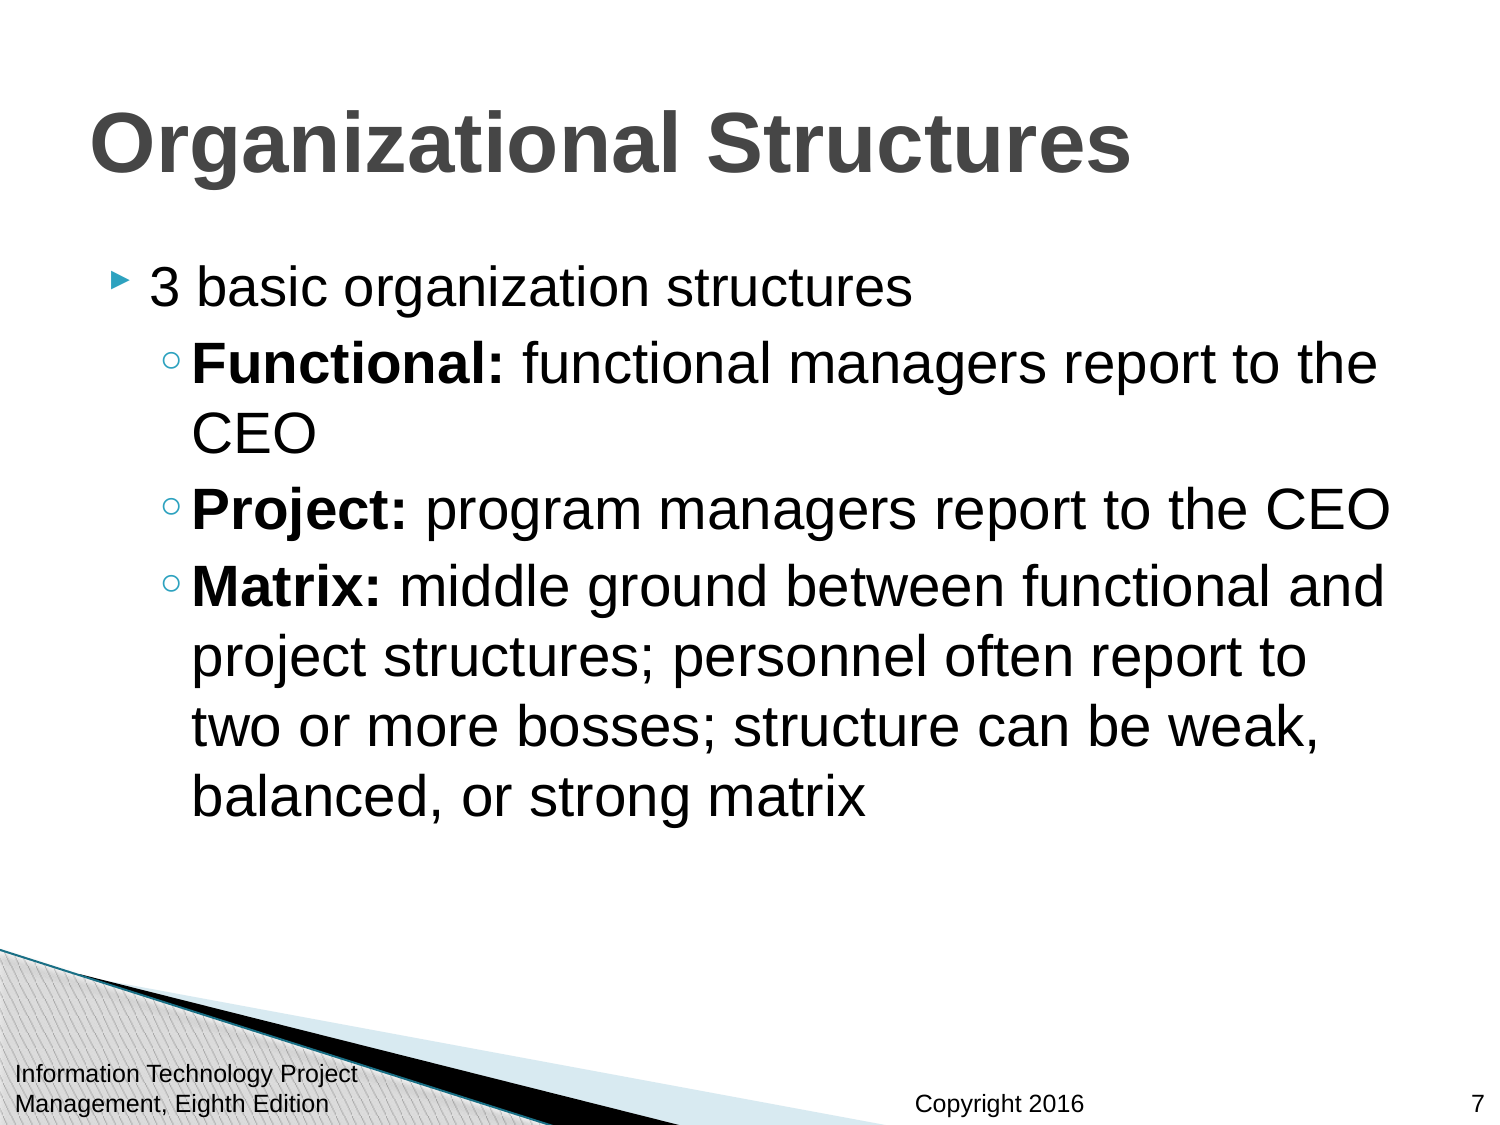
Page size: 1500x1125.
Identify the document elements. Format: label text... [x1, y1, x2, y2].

list 3 basic organization structures Functional: functional managers report to the CEO Project: program managers report to the CEO Matrix: middle ground between functional and project structures; personnel often report to two or more bosses; structure can be weak, balanced, or strong matrix [74, 242, 1426, 986]
slide_number 7 [1408, 1065, 1500, 1125]
title Organizational Structures [75, 45, 1425, 233]
footer Information Technology Project Management, Eighth Edition [0, 1065, 425, 1125]
